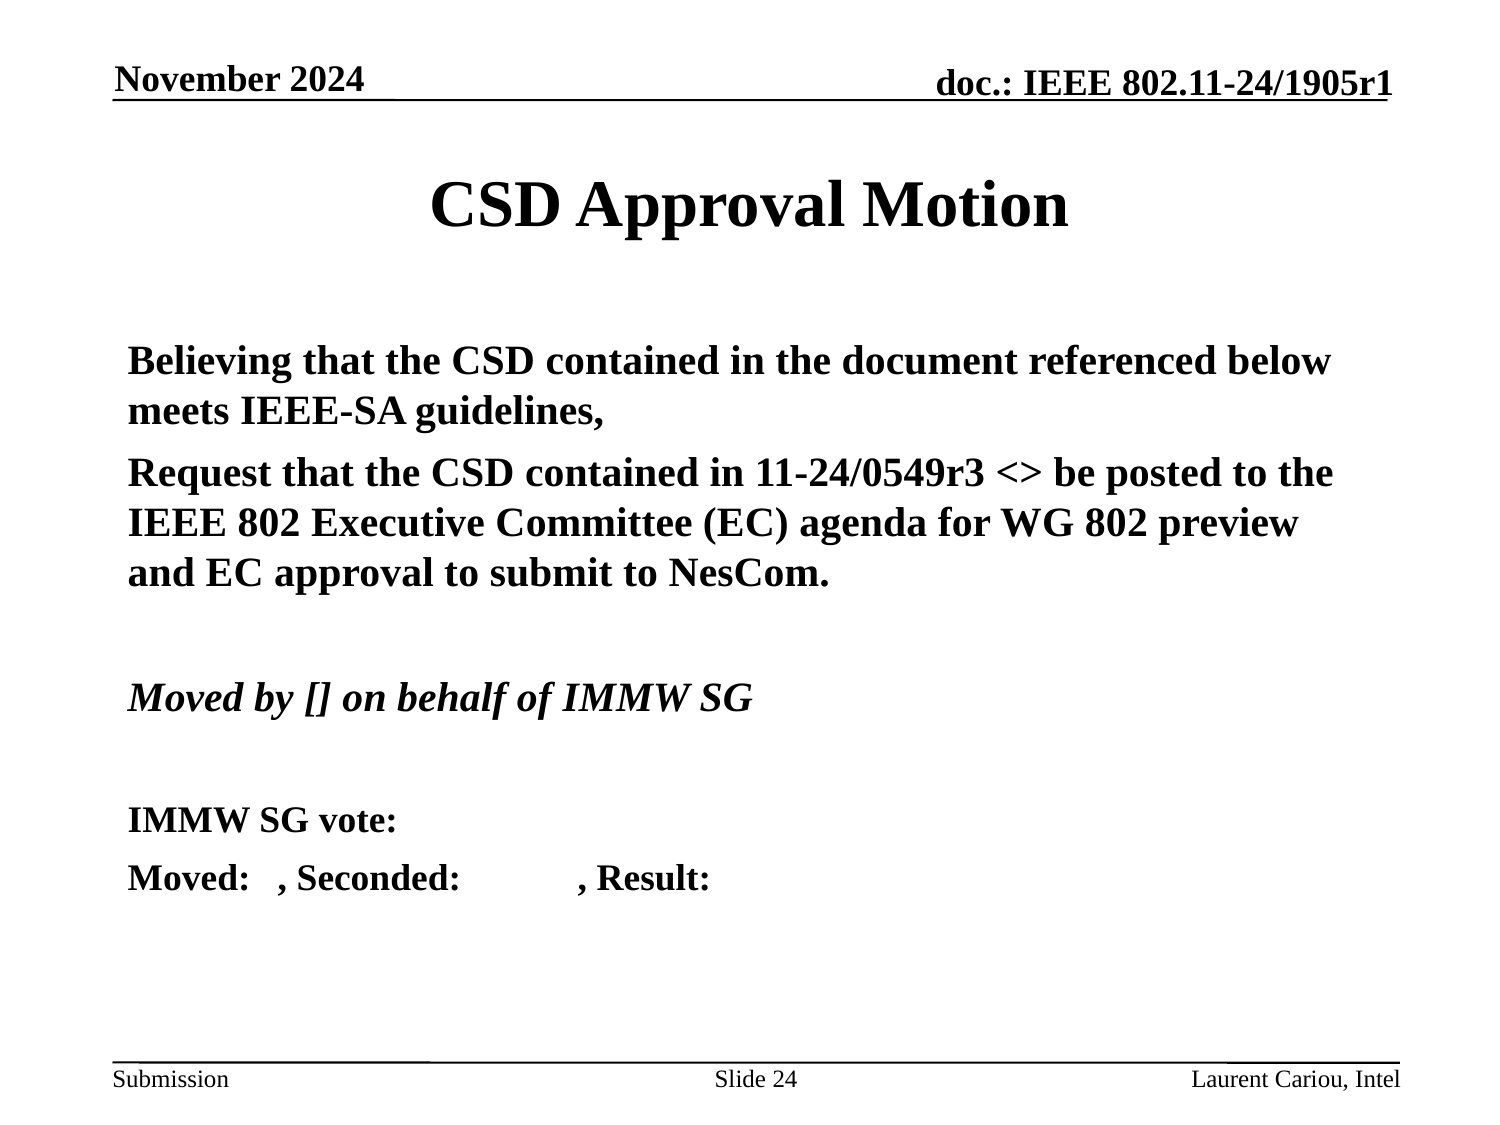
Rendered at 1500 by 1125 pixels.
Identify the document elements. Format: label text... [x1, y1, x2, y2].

footer Laurent Cariou, Intel [878, 1061, 1402, 1093]
title CSD Approval Motion [112, 112, 1388, 288]
list Believing that the CSD contained in the document referenced below meets IEEE-SA guidelines, Request that the CSD contained in 11-24/0549r3 <> be posted to the IEEE 802 Executive Committee (EC) agenda for WG 802 preview and EC approval to submit to NesCom. Moved by [] on behalf of IMMW SG IMMW SG vote: Moved: , Seconded: , Result: [112, 324, 1388, 1000]
slide_number Slide 24 [712, 1061, 800, 1123]
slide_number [114, 54, 423, 100]
